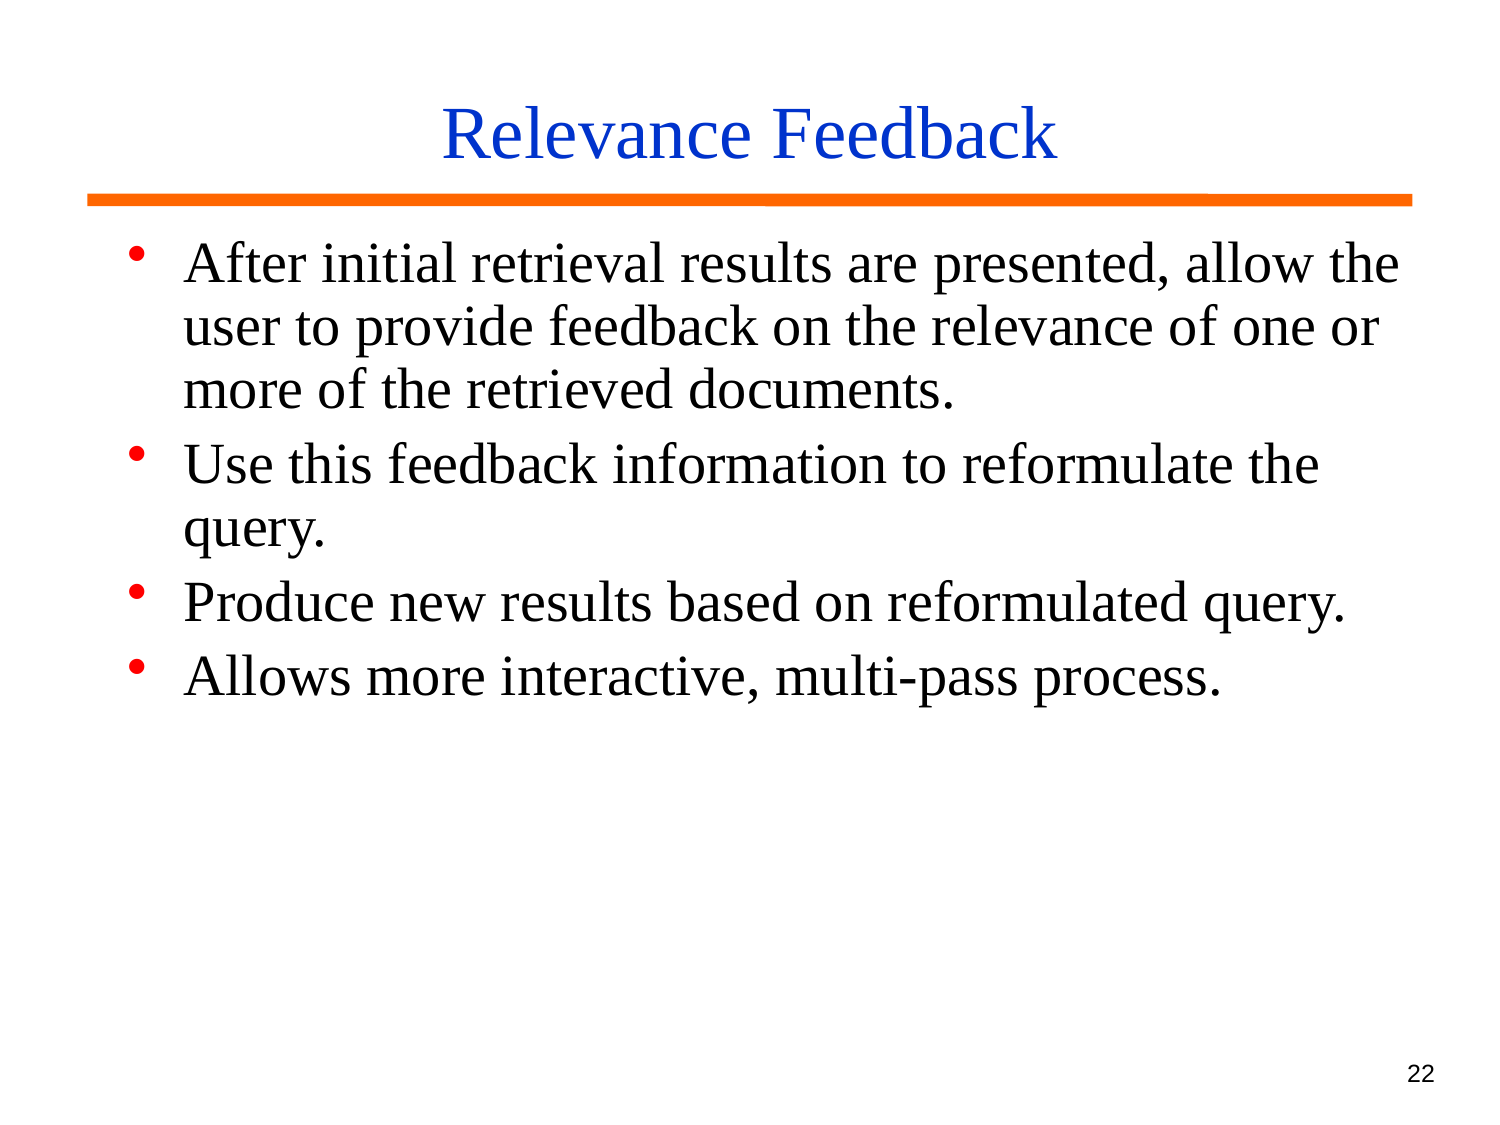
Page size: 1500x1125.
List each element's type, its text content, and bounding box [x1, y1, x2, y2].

list After initial retrieval results are presented, allow the user to provide feedback on the relevance of one or more of the retrieved documents. Use this feedback information to reformulate the query. Produce new results based on reformulated query. Allows more interactive, multi-pass process. [112, 224, 1426, 995]
title Relevance Feedback [112, 56, 1388, 201]
slide_number 22 [1137, 1049, 1451, 1125]
